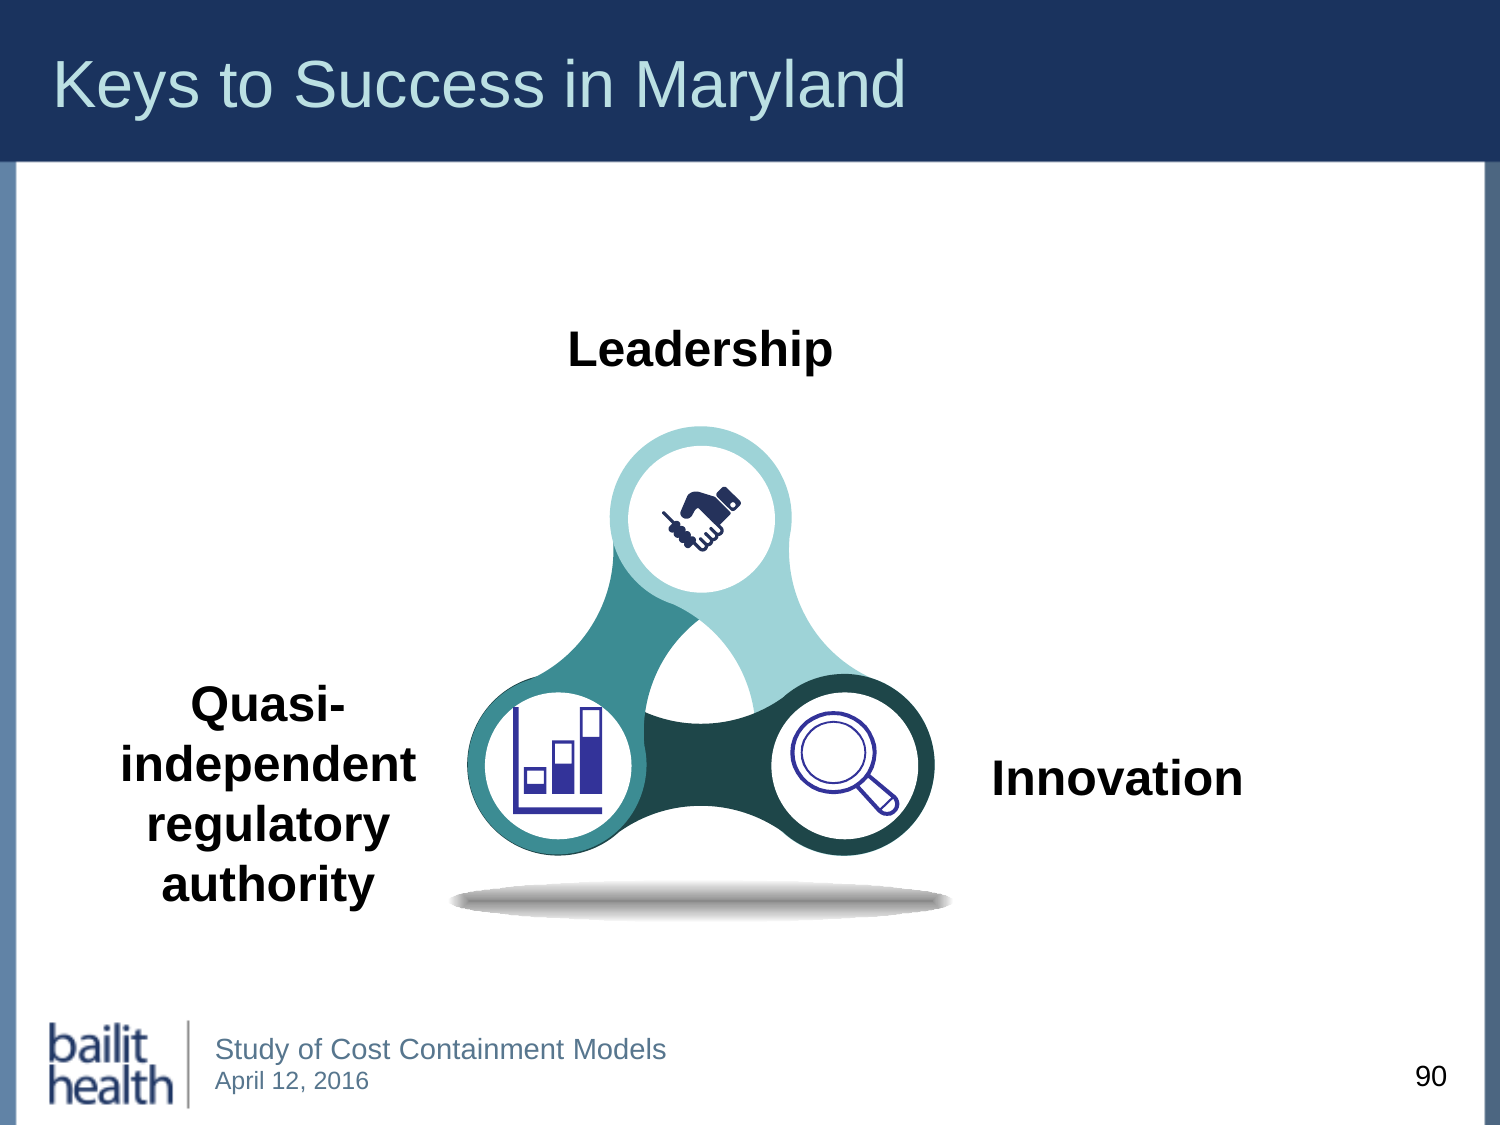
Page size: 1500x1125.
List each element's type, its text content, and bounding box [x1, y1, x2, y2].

slide_number 90 [1374, 1050, 1463, 1088]
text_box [447, 414, 954, 922]
text_box Quasi-independent regulatory authority [78, 664, 442, 919]
text_box Innovations a sample text. Insert your desired text here. [976, 738, 1437, 843]
text_box Leadership [525, 309, 876, 385]
picture [0, 0, 1500, 1125]
title Keys to Success in Maryland [37, 0, 1313, 175]
